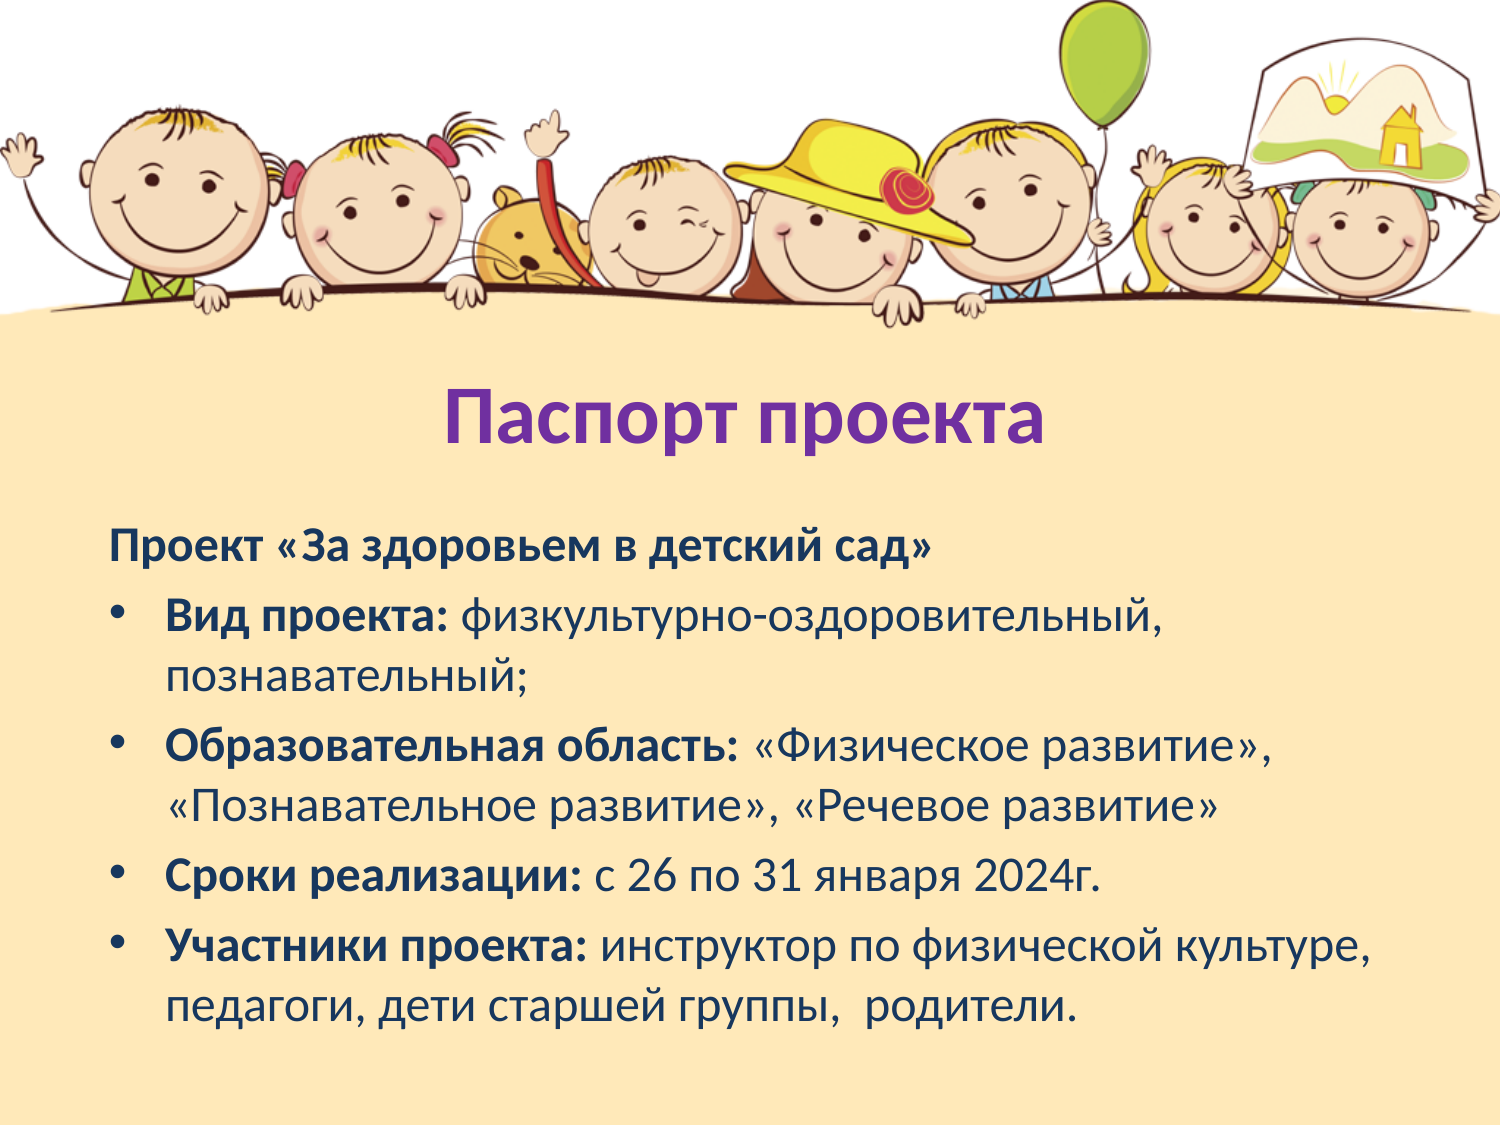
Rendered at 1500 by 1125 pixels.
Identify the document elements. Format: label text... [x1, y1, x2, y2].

picture [0, 0, 1500, 1125]
title Паспорт проекта [70, 327, 1421, 493]
list Проект «За здоровьем в детский сад» Вид проекта: физкультурно-оздоровительный, познавательный; Образовательная область: «Физическое развитие», «Познавательное развитие», «Речевое развитие» Сроки реализации: с 26 по 31 января 2024г. Участники проекта: инструктор по физической культуре, педагоги, дети старшей группы, родители. [93, 503, 1433, 1076]
